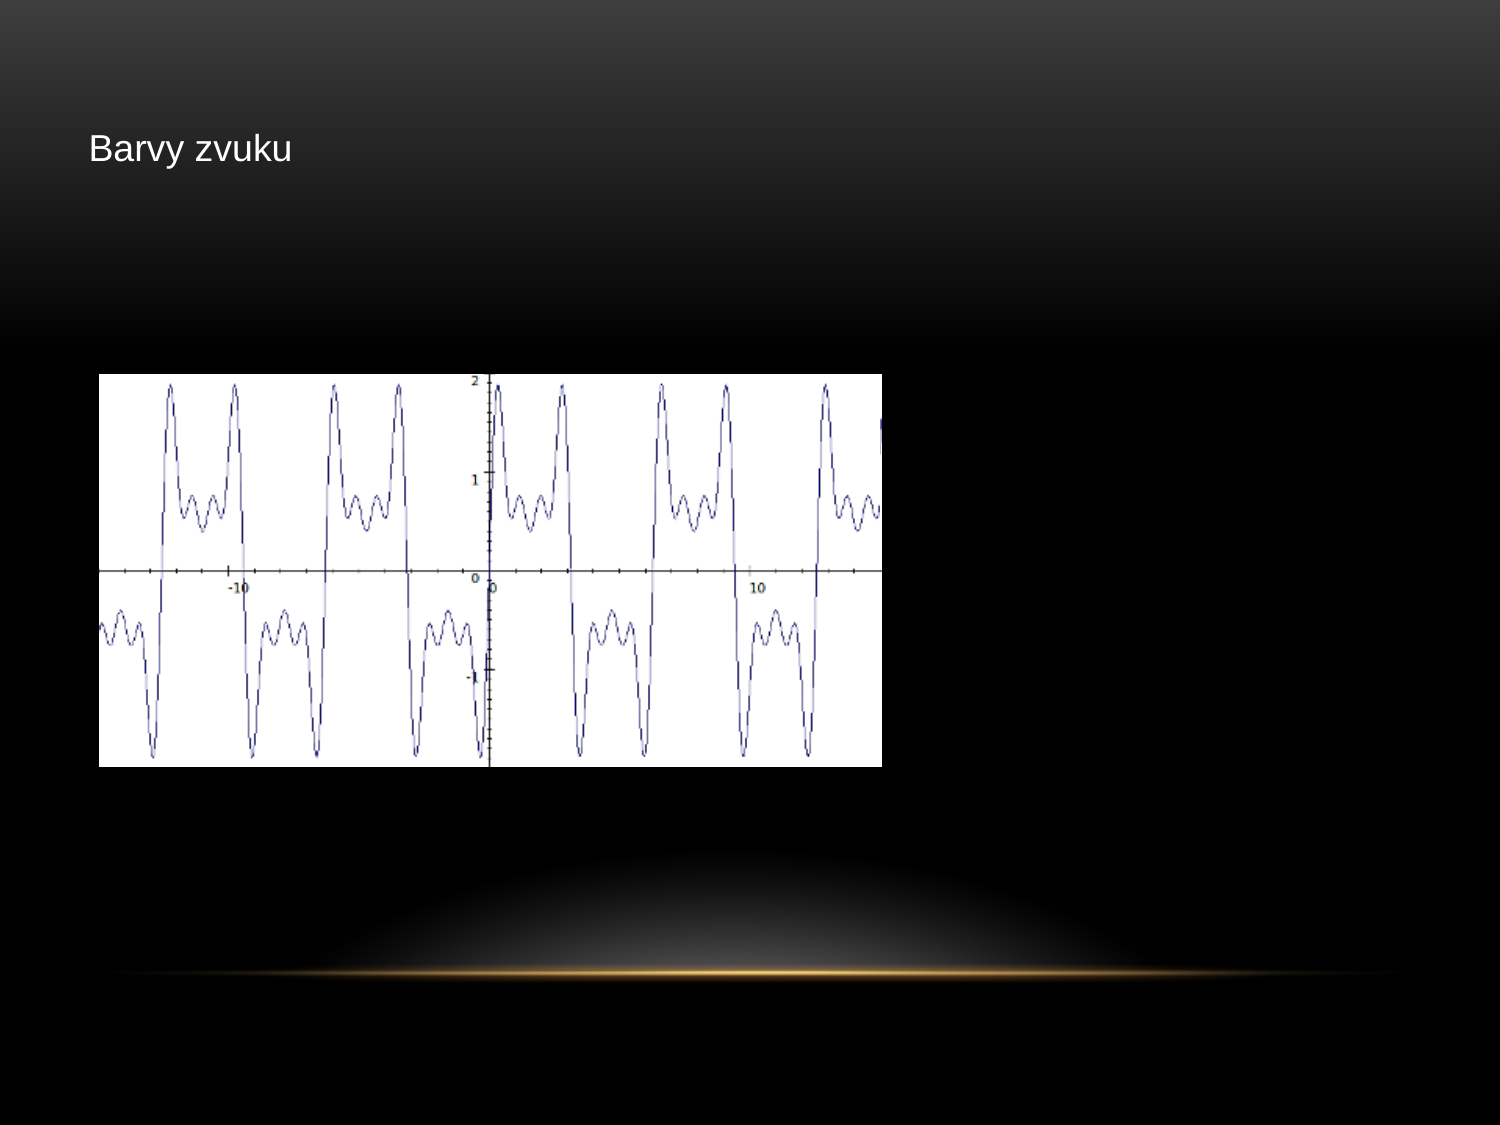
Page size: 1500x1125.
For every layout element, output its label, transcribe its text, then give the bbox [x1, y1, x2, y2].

picture [0, 0, 1500, 1125]
text_box Barvy zvuku [73, 116, 308, 177]
